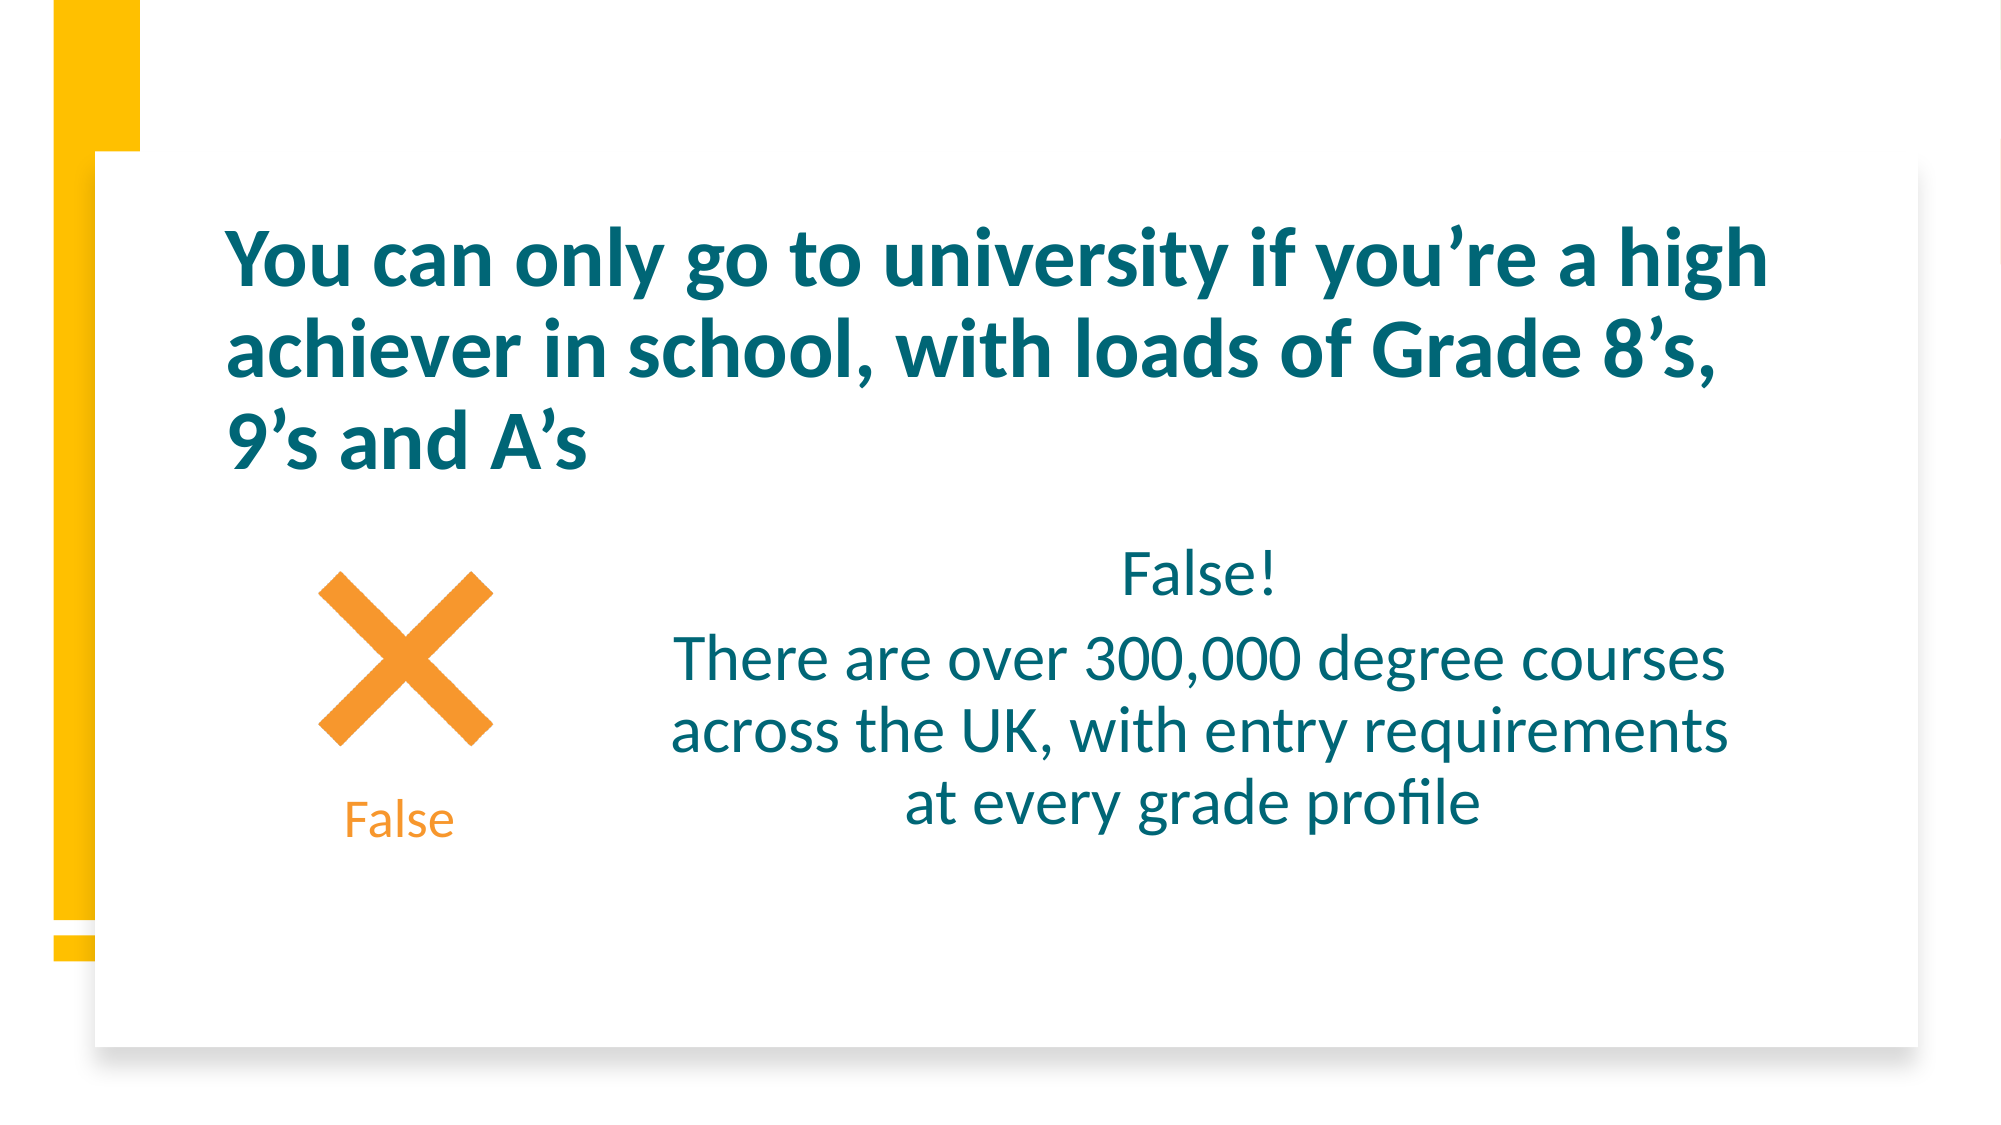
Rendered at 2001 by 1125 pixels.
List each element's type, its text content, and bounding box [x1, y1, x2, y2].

text_box [94, 150, 1919, 1048]
text_box [0, 0, 2000, 1125]
text_box False! There are over 300,000 degree courses across the UK, with entry requirements at every grade profile [653, 476, 1748, 985]
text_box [0, 437, 578, 524]
text_box False [321, 775, 479, 856]
picture [289, 542, 522, 775]
title You can only go to university if you’re a high achiever in school, with loads of Grade 8’s, 9’s and A’s [210, 203, 1842, 496]
